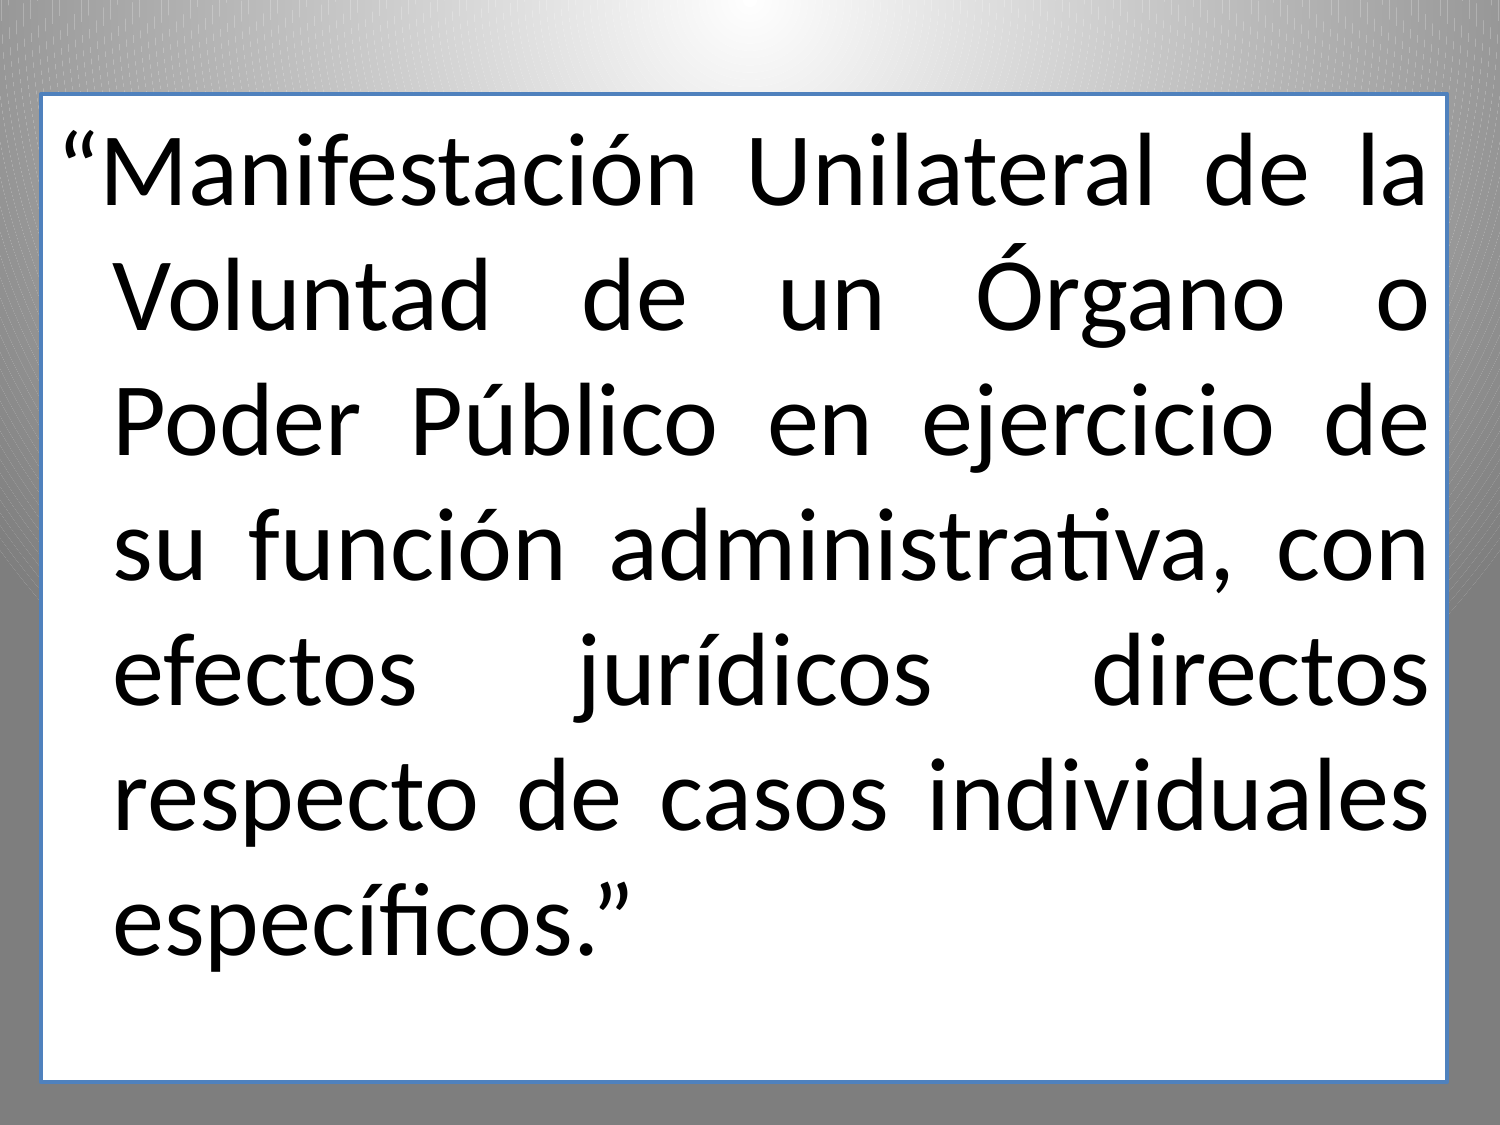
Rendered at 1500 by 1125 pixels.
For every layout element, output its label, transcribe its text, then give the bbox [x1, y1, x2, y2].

list “Manifestación Unilateral de la Voluntad de un Órgano o Poder Público en ejercicio de su función administrativa, con efectos jurídicos directos respecto de casos individuales específicos.” [39, 92, 1449, 1084]
